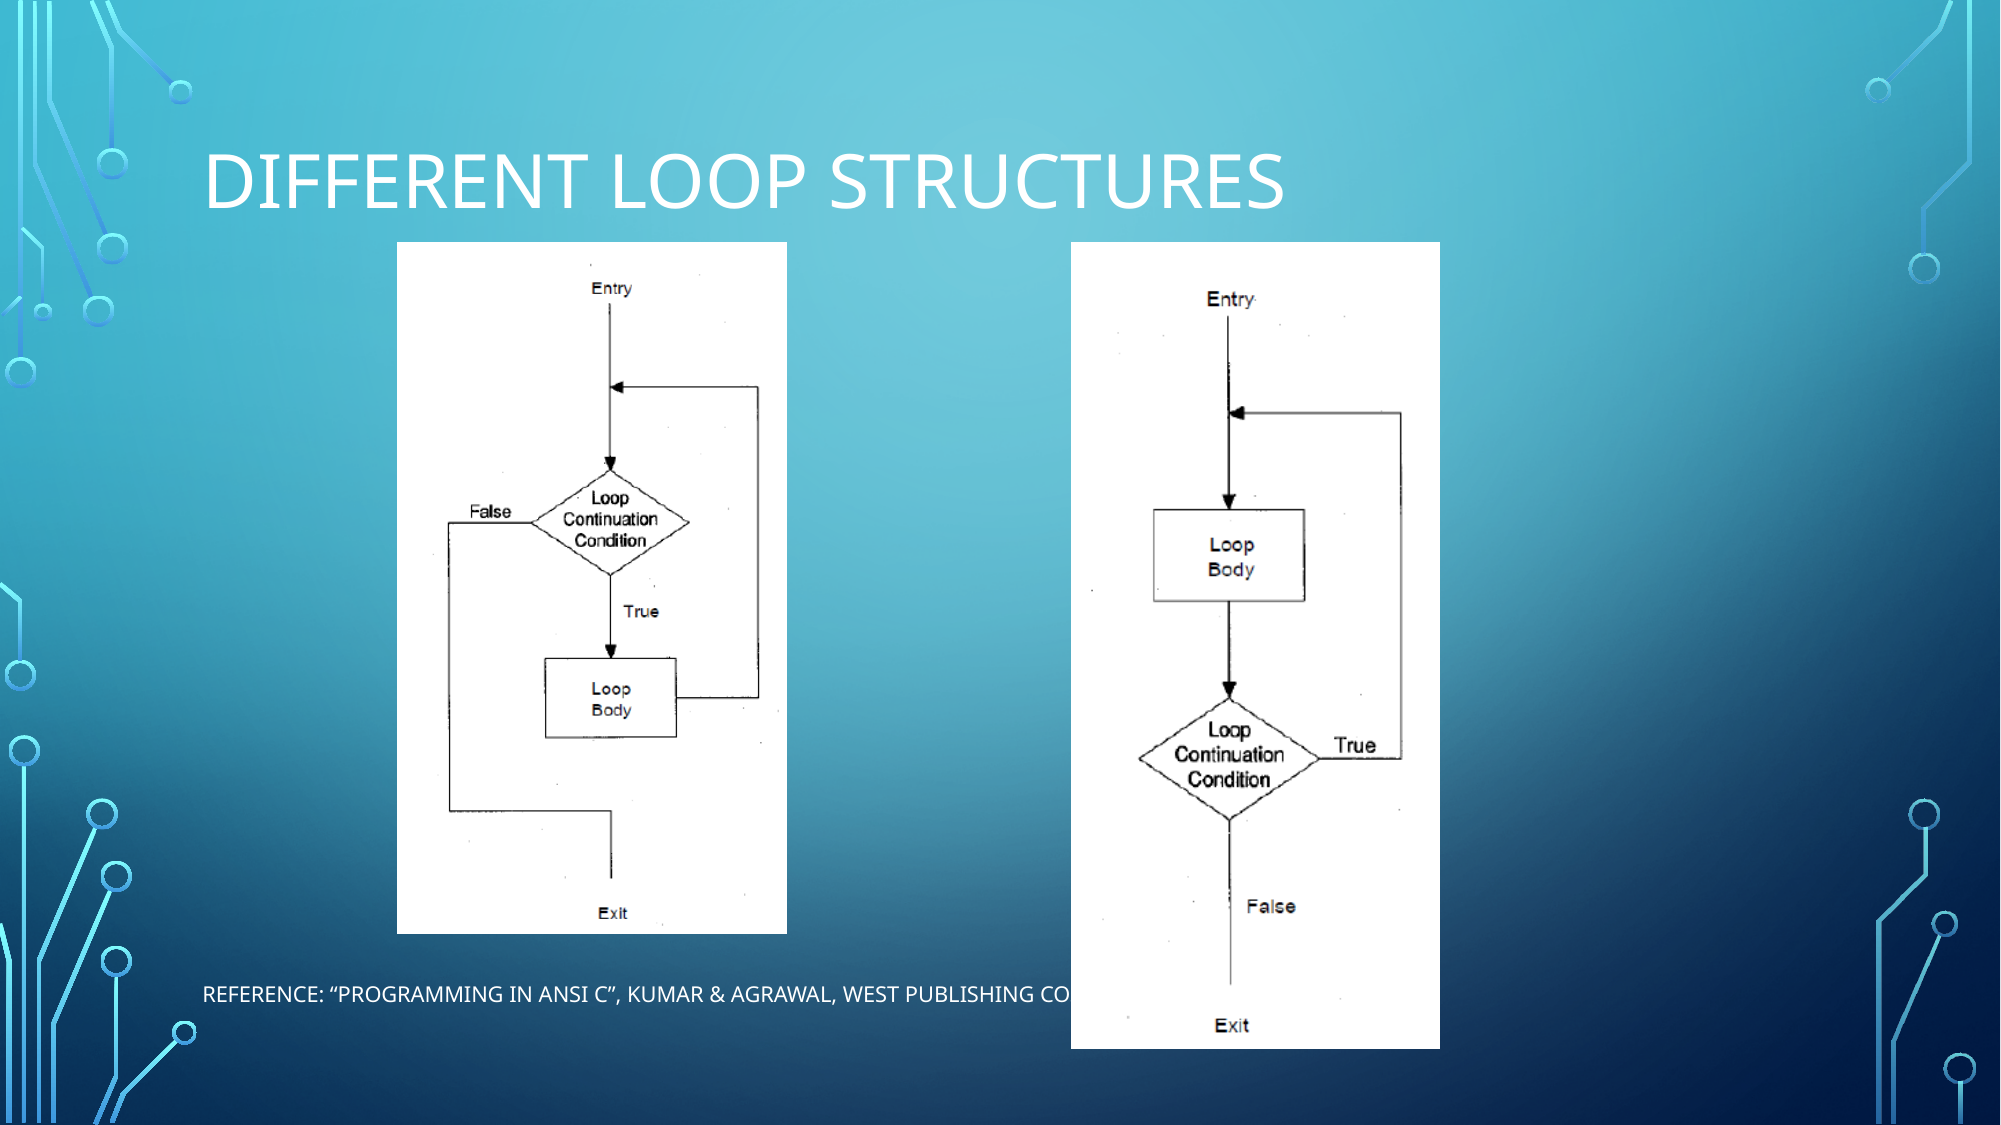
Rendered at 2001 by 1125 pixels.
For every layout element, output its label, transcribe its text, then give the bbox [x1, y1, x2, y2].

picture [1071, 242, 1440, 1049]
footer Reference: “Programming in ANSI C”, Kumar & Agrawal, West Publishing Co., 1992 [187, 965, 1071, 1025]
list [397, 242, 787, 934]
title Dıfferent loop structures [187, 62, 1813, 306]
